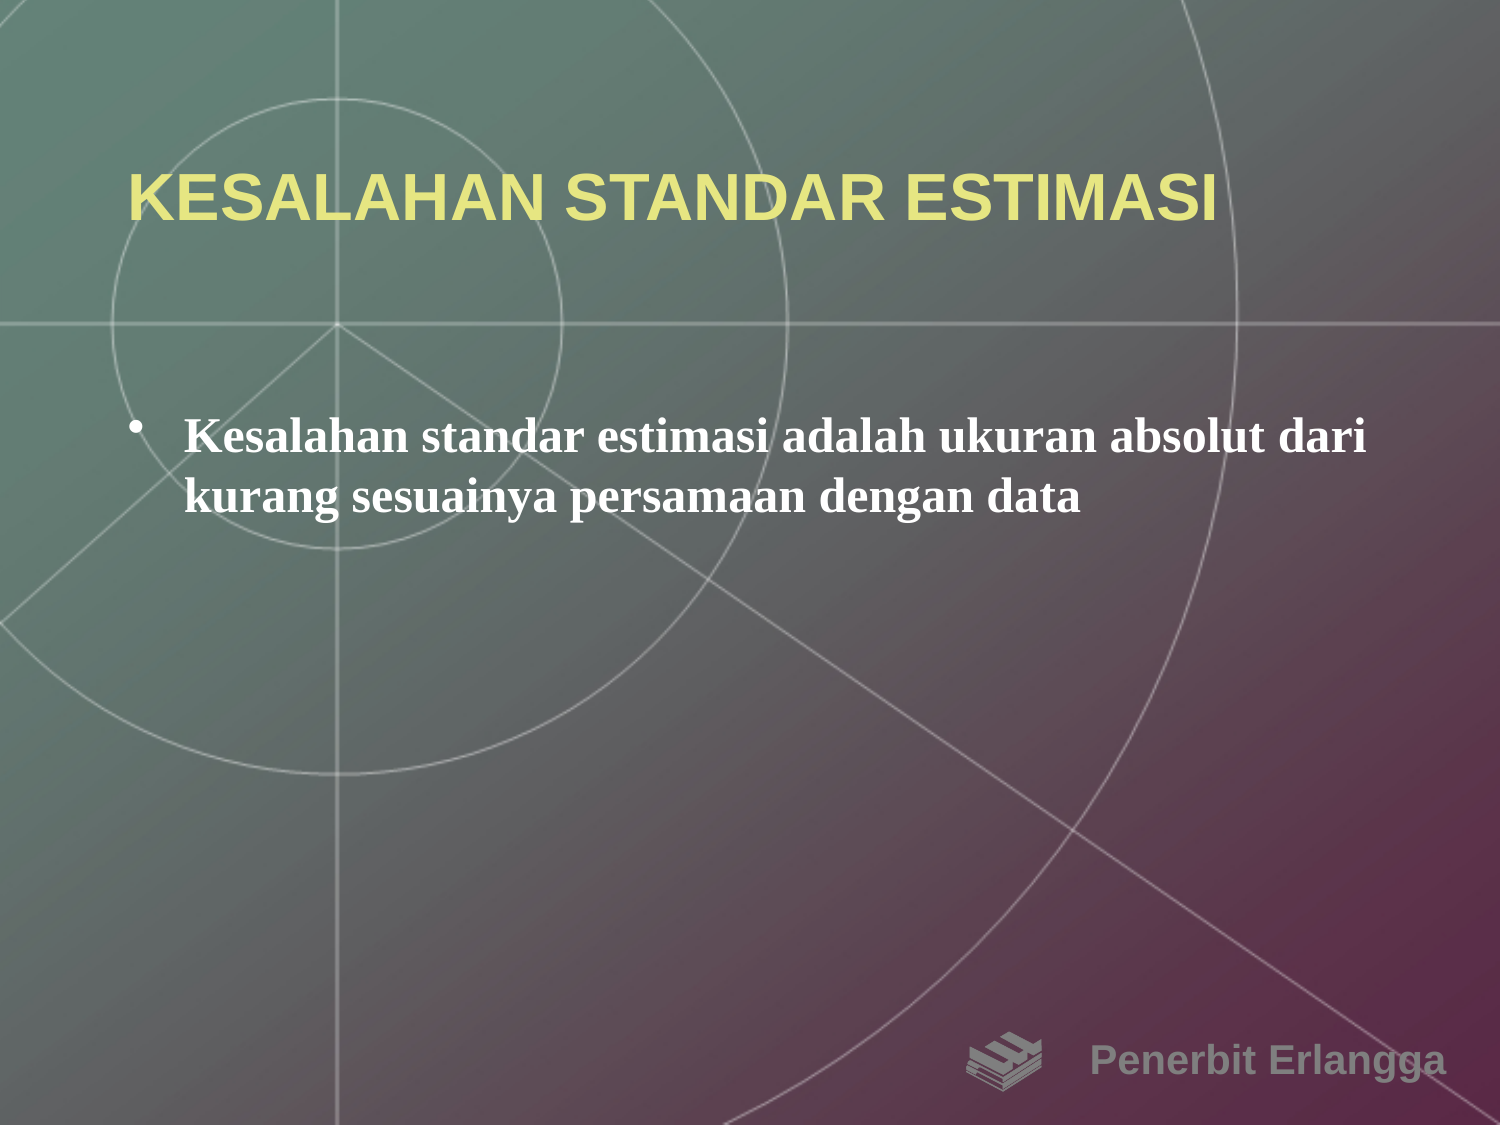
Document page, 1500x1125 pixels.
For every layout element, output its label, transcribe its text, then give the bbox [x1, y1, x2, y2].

text_box Penerbit Erlangga [1074, 1025, 1462, 1090]
picture [0, 0, 1500, 1125]
title KESALAHAN STANDAR ESTIMASI [112, 99, 1388, 288]
list Kesalahan standar estimasi adalah ukuran absolut dari kurang sesuainya persamaan dengan data [112, 324, 1388, 1000]
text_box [966, 1031, 1042, 1092]
